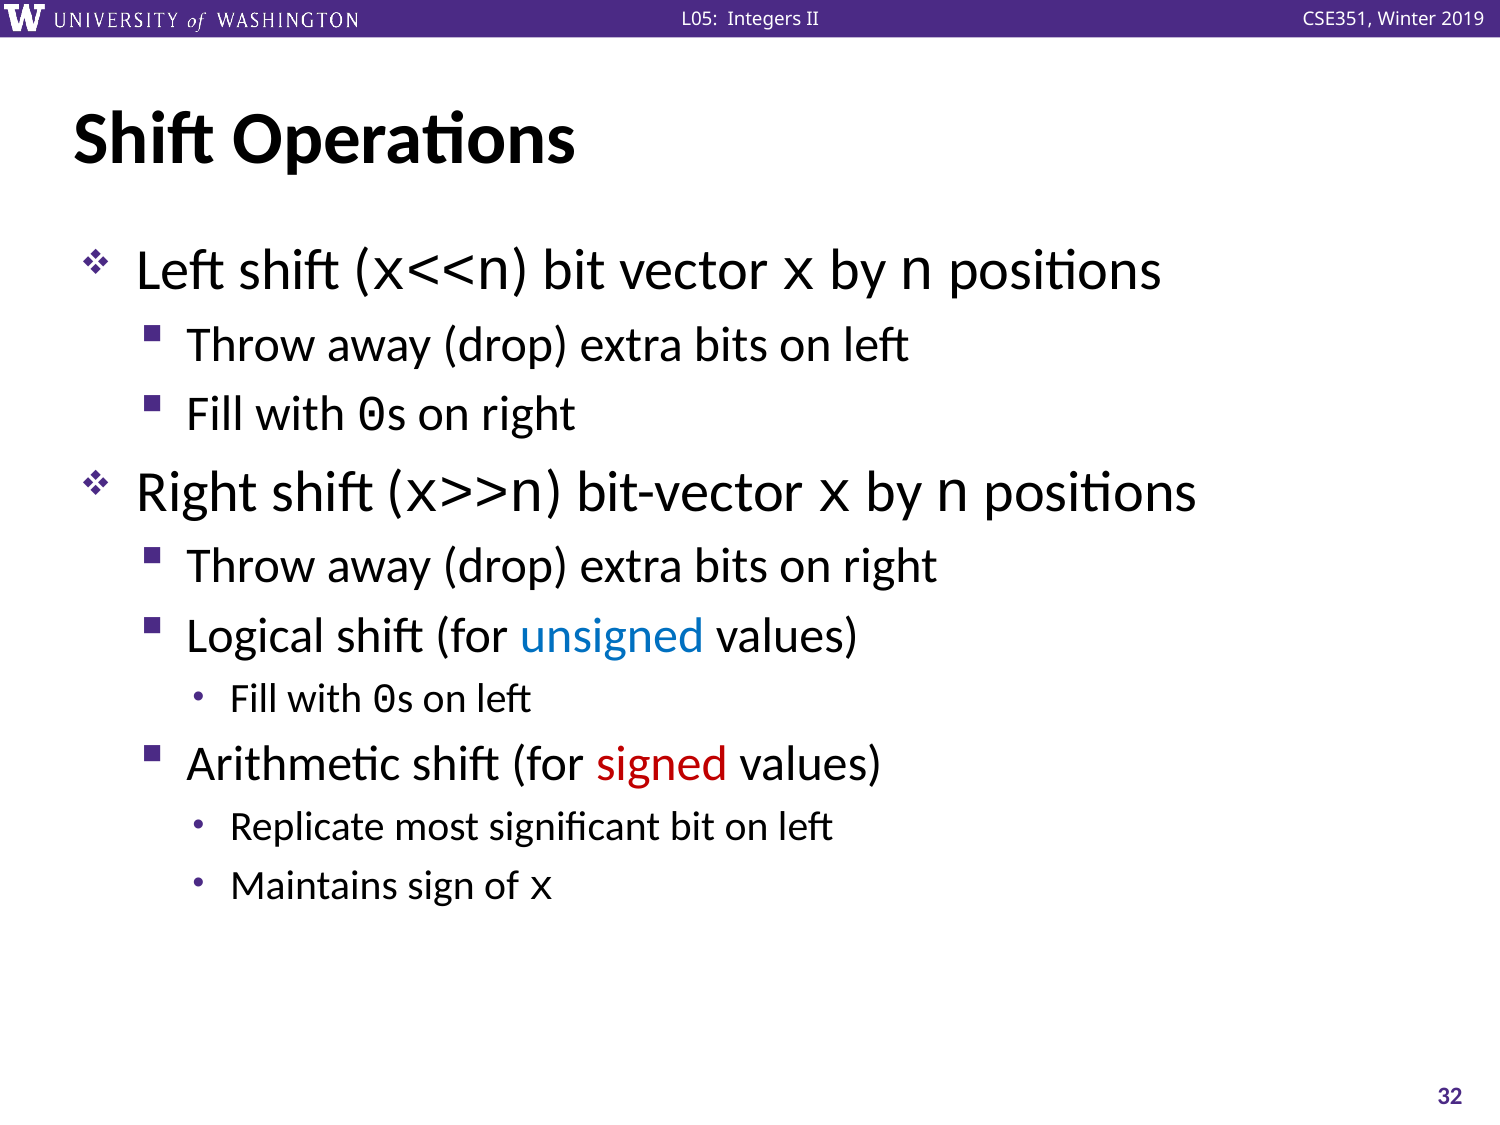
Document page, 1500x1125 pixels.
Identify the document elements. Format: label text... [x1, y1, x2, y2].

title Shift Operations [58, 71, 1438, 197]
slide_number 32 [1400, 1065, 1500, 1125]
list Left shift (x<<n) bit vector x by n positions Throw away (drop) extra bits on left Fill with 0s on right Right shift (x>>n) bit-vector x by n positions Throw away (drop) extra bits on right Logical shift (for unsigned values) Fill with 0s on left Arithmetic shift (for signed values) Replicate most significant bit on left Maintains sign of x [64, 223, 1438, 1040]
picture [4, 4, 358, 32]
